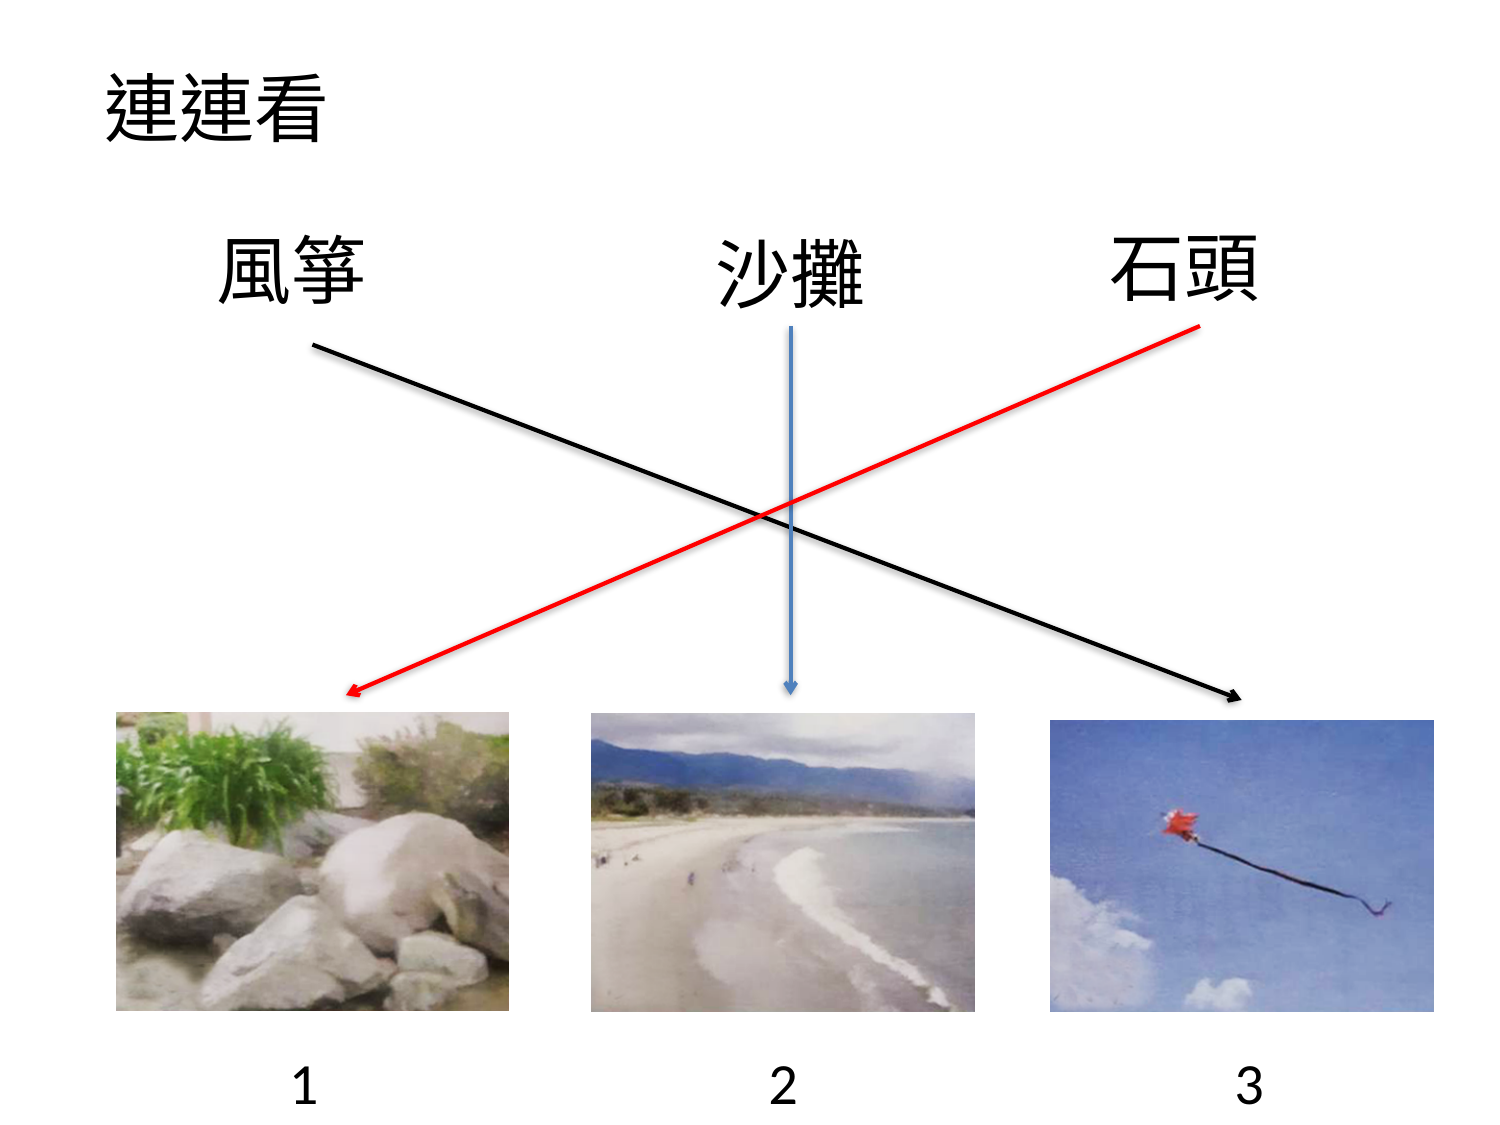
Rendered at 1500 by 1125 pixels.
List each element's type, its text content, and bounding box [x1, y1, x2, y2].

text_box 1 2 3 [273, 1039, 1280, 1124]
text_box 石頭 [1094, 213, 1275, 318]
text_box 風箏 [201, 216, 382, 322]
text_box 沙攤 [700, 219, 881, 324]
text_box 連連看 [89, 54, 345, 160]
picture [116, 712, 509, 1012]
picture [1049, 719, 1434, 1012]
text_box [312, 344, 343, 701]
picture [590, 713, 976, 1012]
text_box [1202, 344, 1242, 701]
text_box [345, 325, 1201, 696]
